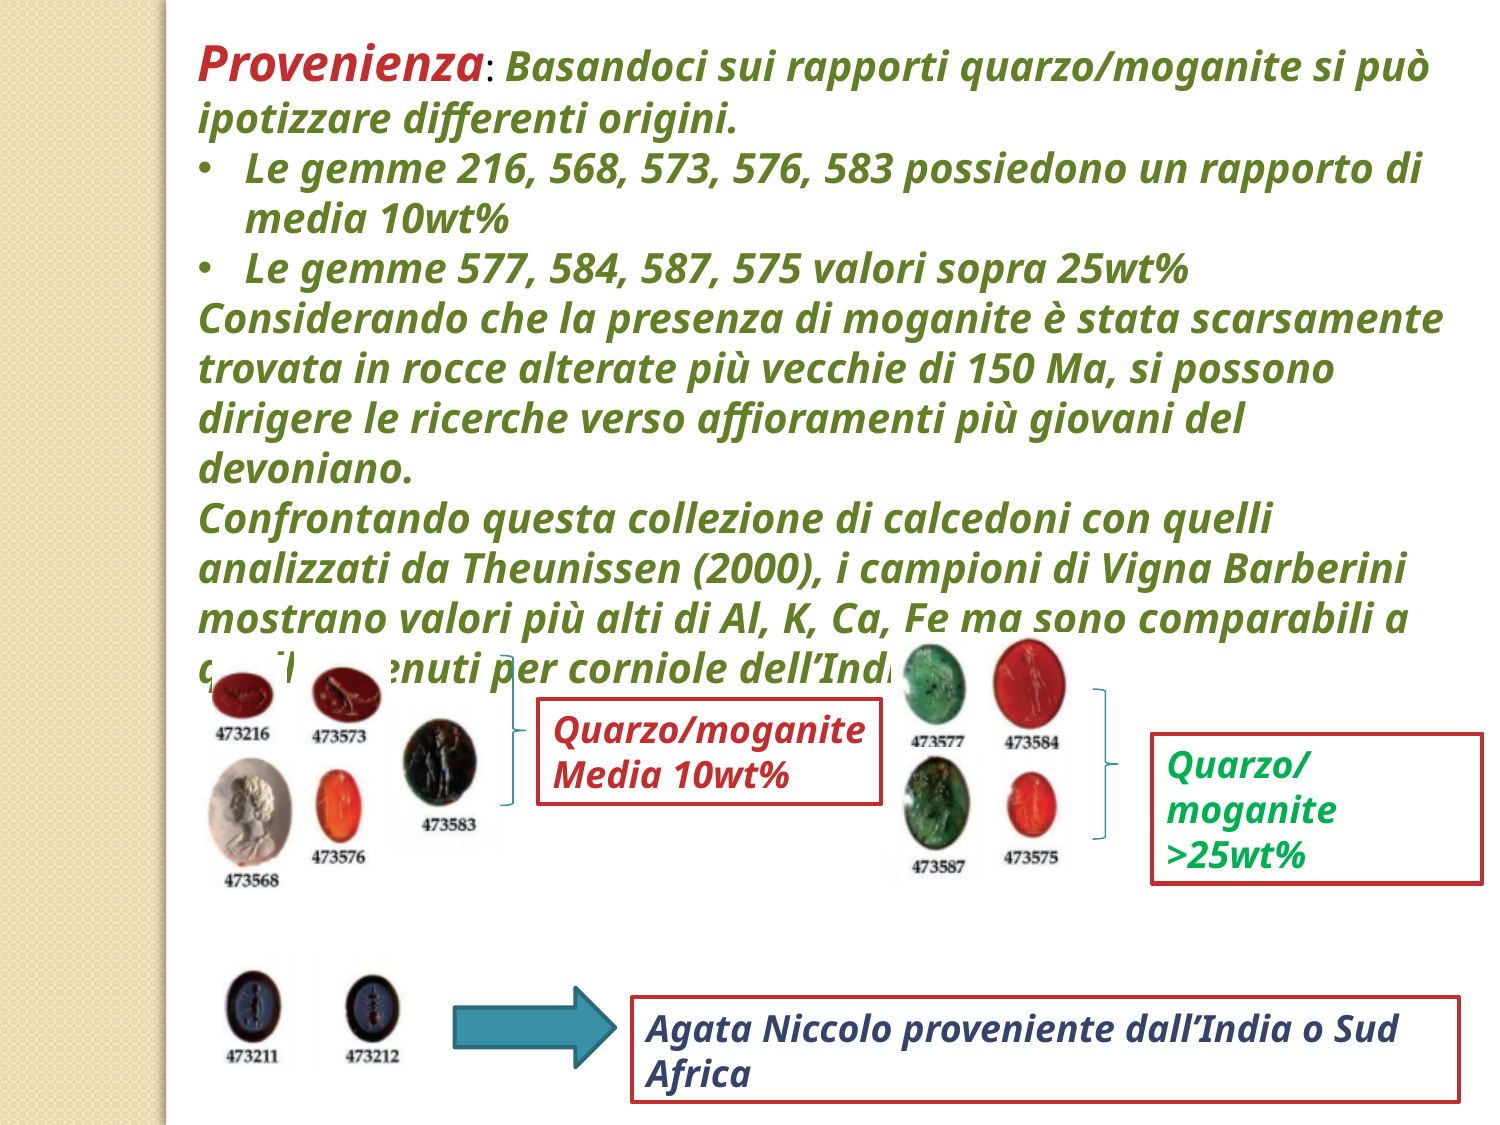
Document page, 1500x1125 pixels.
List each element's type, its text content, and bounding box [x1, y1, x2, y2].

picture [198, 645, 501, 889]
text_box [452, 985, 618, 1070]
text_box Quarzo/moganite Media 10wt% [536, 697, 883, 806]
picture [891, 631, 978, 747]
picture [212, 951, 414, 1073]
text_box [500, 654, 527, 806]
text_box Provenienza: Basandoci sui rapporti quarzo/moganite si può ipotizzare differenti origini. Le gemme 216, 568, 573, 576, 583 possiedono un rapporto di media 10wt% Le gemme 577, 584, 587, 575 valori sopra 25wt% Considerando che la presenza di moganite è stata scarsamente trovata in rocce alterate più vecchie di 150 Ma, si possono dirigere le ricerche verso affioramenti più giovani del devoniano. Confrontando questa collezione di calcedoni con quelli analizzati da Theunissen (2000), i campioni di Vigna Barberini mostrano valori più alti di Al, K, Ca, Fe ma sono comparabili a quelli ottenuti per corniole dell’India. [181, 22, 1484, 746]
text_box Agata Niccolo proveniente dall’India o Sud Africa [630, 995, 1461, 1104]
text_box Quarzo/moganite >25wt% [1150, 732, 1484, 886]
picture [884, 631, 1078, 881]
text_box [1092, 688, 1119, 840]
